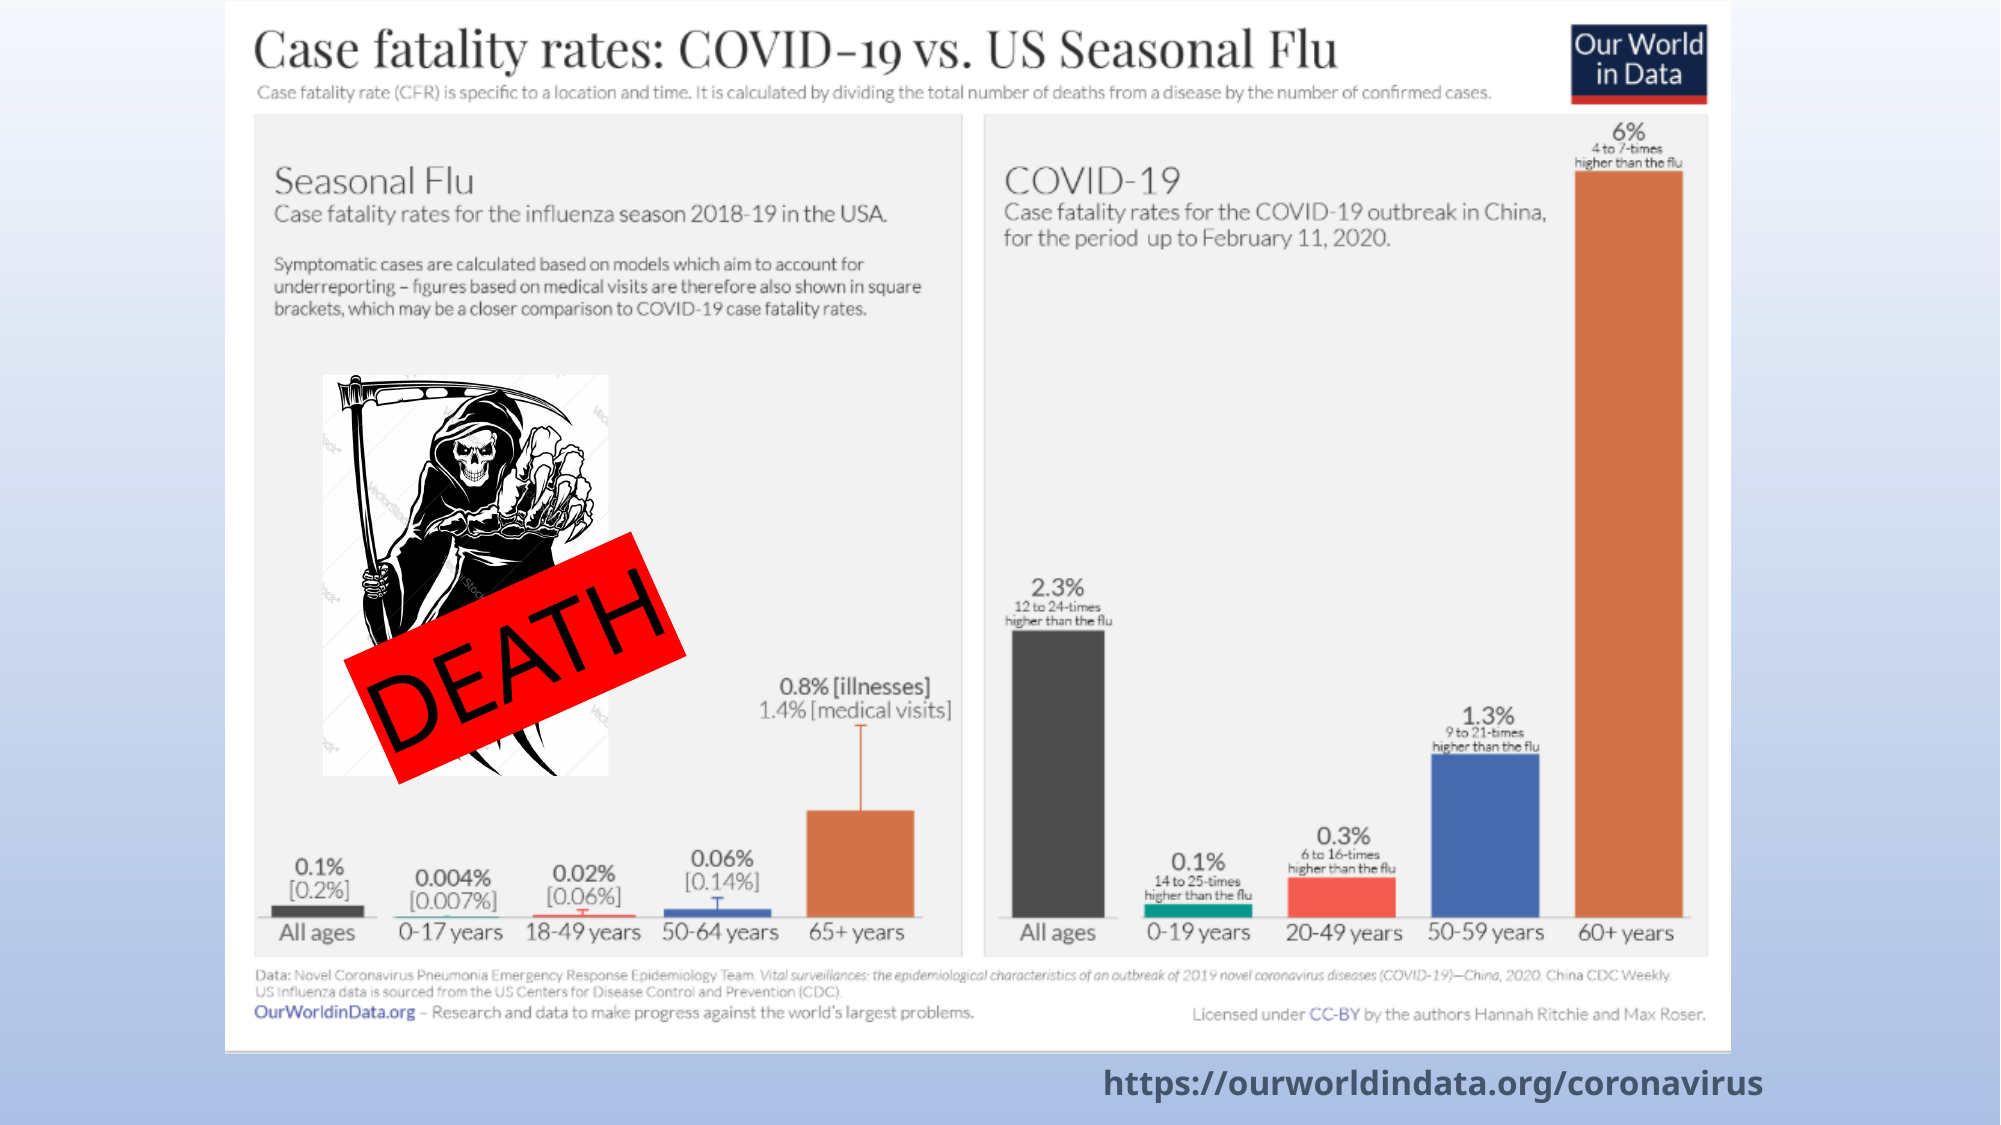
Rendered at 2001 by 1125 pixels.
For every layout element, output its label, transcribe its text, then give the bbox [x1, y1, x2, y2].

title https://ourworldindata.org/coronavirus [1087, 1044, 1863, 1125]
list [225, 0, 1731, 1055]
picture [322, 375, 609, 776]
